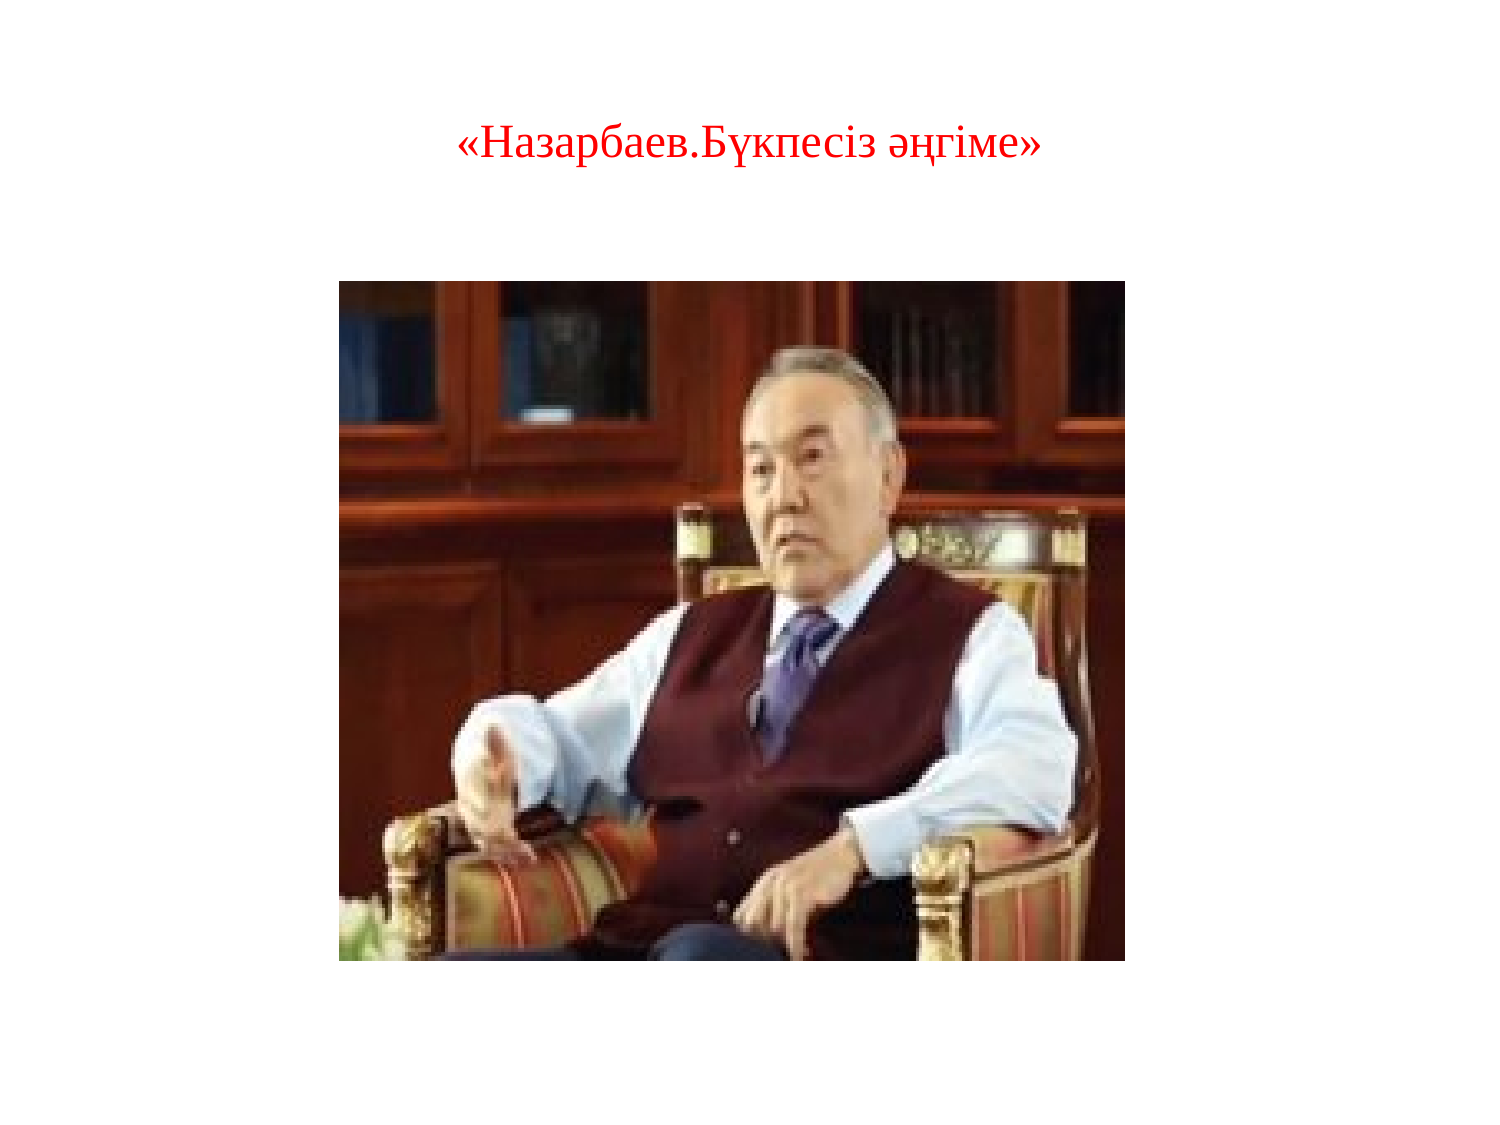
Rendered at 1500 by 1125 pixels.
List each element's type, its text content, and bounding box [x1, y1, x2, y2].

title «Назарбаев.Бүкпесіз әңгіме» [75, 45, 1425, 233]
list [339, 280, 1126, 962]
